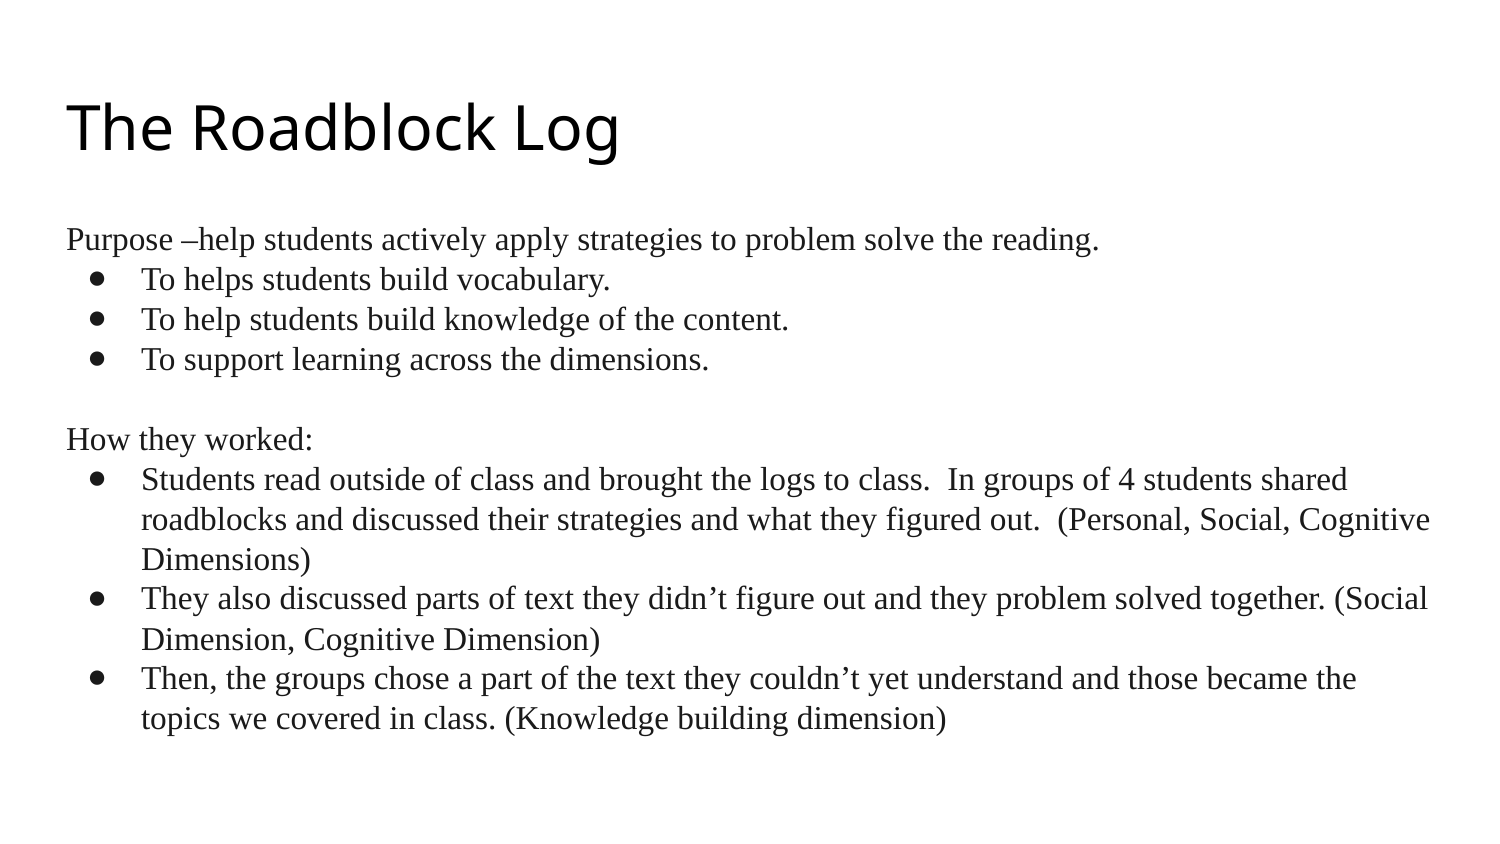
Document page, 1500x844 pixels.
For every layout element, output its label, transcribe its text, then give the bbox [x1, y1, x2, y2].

list Purpose –help students actively apply strategies to problem solve the reading. To helps students build vocabulary. To help students build knowledge of the content. To support learning across the dimensions. How they worked: Students read outside of class and brought the logs to class. In groups of 4 students shared roadblocks and discussed their strategies and what they figured out. (Personal, Social, Cognitive Dimensions) They also discussed parts of text they didn’t figure out and they problem solved together. (Social Dimension, Cognitive Dimension) Then, the groups chose a part of the text they couldn’t yet understand and those became the topics we covered in class. (Knowledge building dimension) [51, 202, 1449, 750]
title The Roadblock Log [51, 72, 1449, 167]
